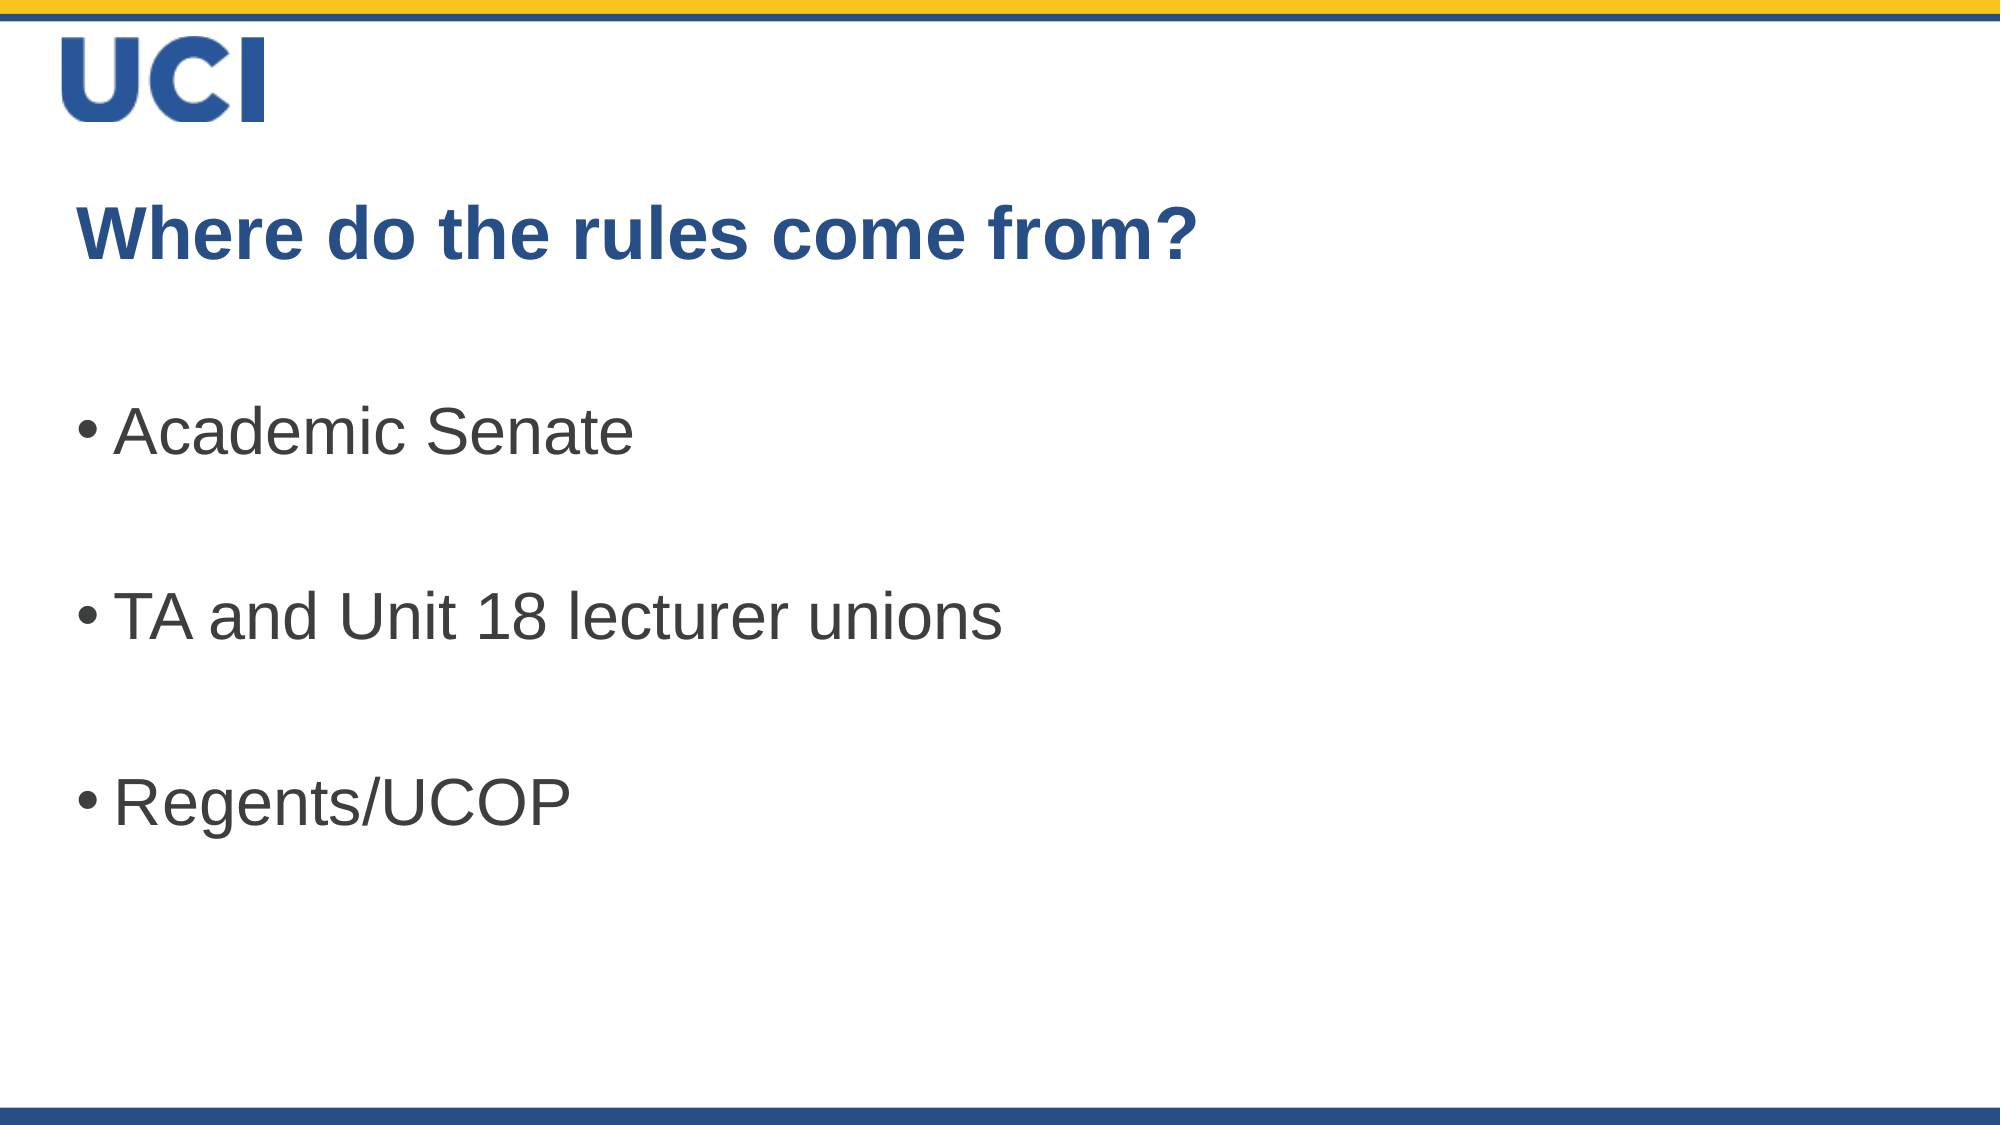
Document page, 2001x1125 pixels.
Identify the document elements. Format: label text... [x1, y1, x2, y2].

list Academic Senate TA and Unit 18 lecturer unions Regents/UCOP [61, 389, 1941, 913]
title Where do the rules come from? [61, 154, 1941, 316]
